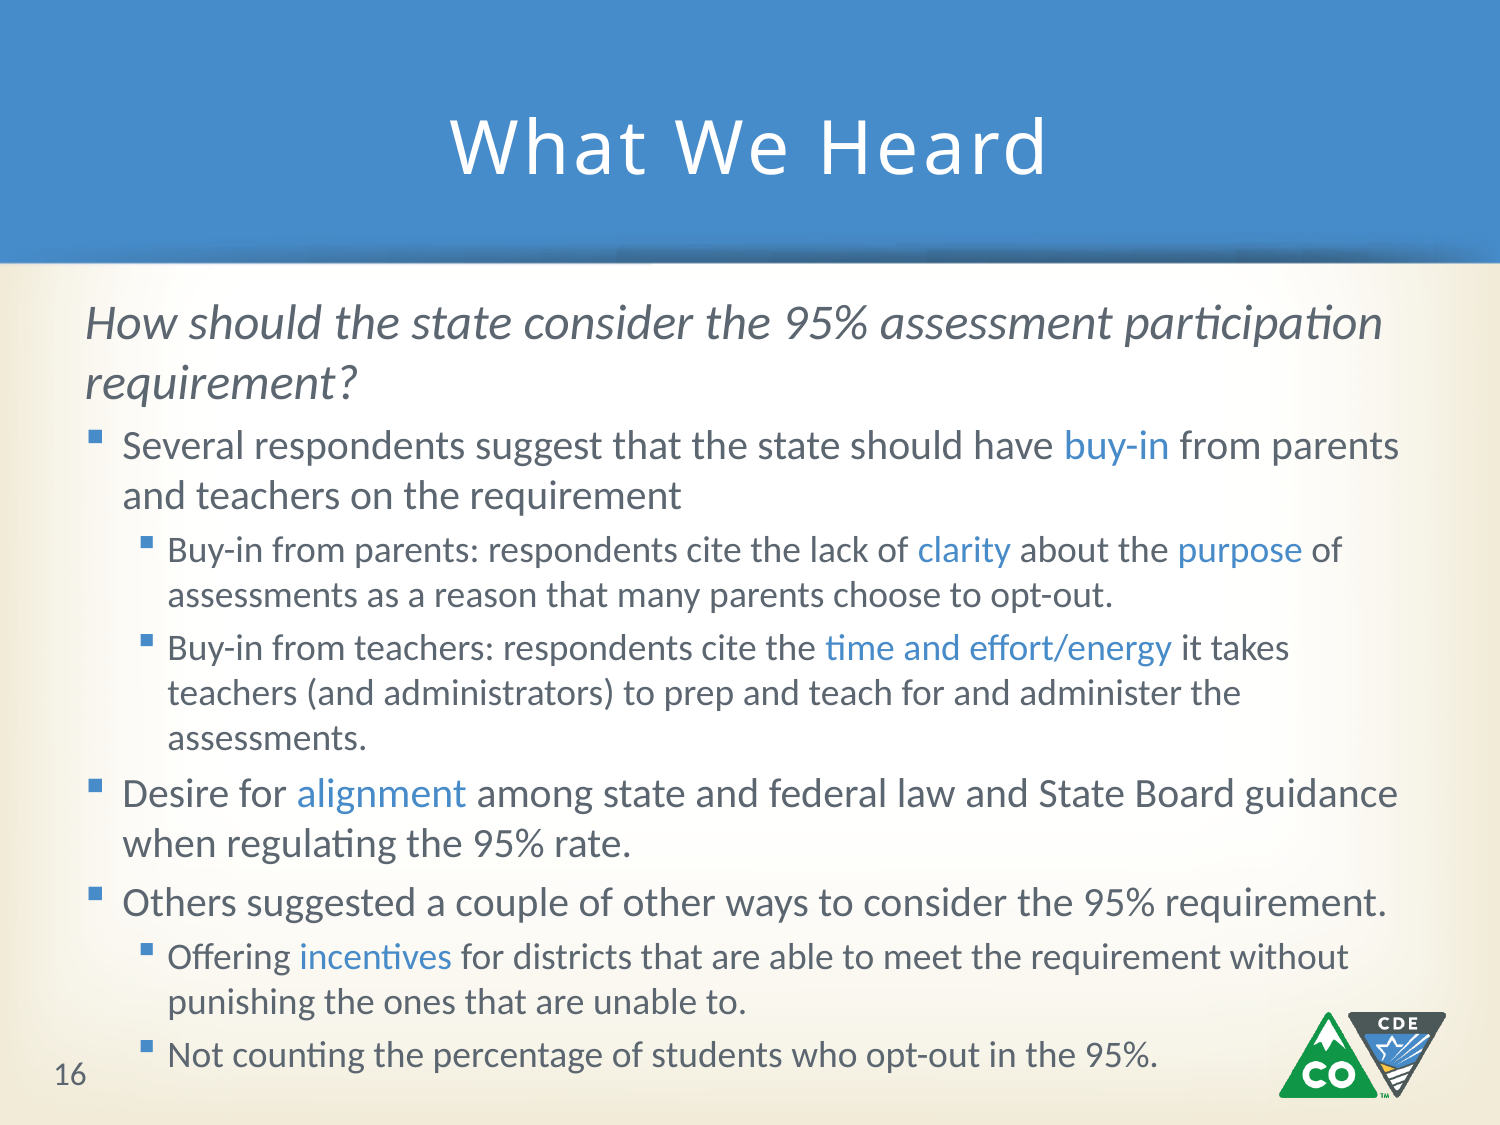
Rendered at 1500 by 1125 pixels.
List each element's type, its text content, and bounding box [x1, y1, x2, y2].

title What We Heard [62, 58, 1438, 232]
text_box 16 [38, 1044, 306, 1100]
list How should the state consider the 95% assessment participation requirement? Several respondents suggest that the state should have buy-in from parents and teachers on the requirement Buy-in from parents: respondents cite the lack of clarity about the purpose of assessments as a reason that many parents choose to opt-out. Buy-in from teachers: respondents cite the time and effort/energy it takes teachers (and administrators) to prep and teach for and administer the assessments. Desire for alignment among state and federal law and State Board guidance when regulating the 95% rate. Others suggested a couple of other ways to consider the 95% requirement. Offering incentives for districts that are able to meet the requirement without punishing the ones that are unable to. Not counting the percentage of students who opt-out in the 95%. [62, 281, 1442, 1005]
picture [0, 0, 1500, 1125]
